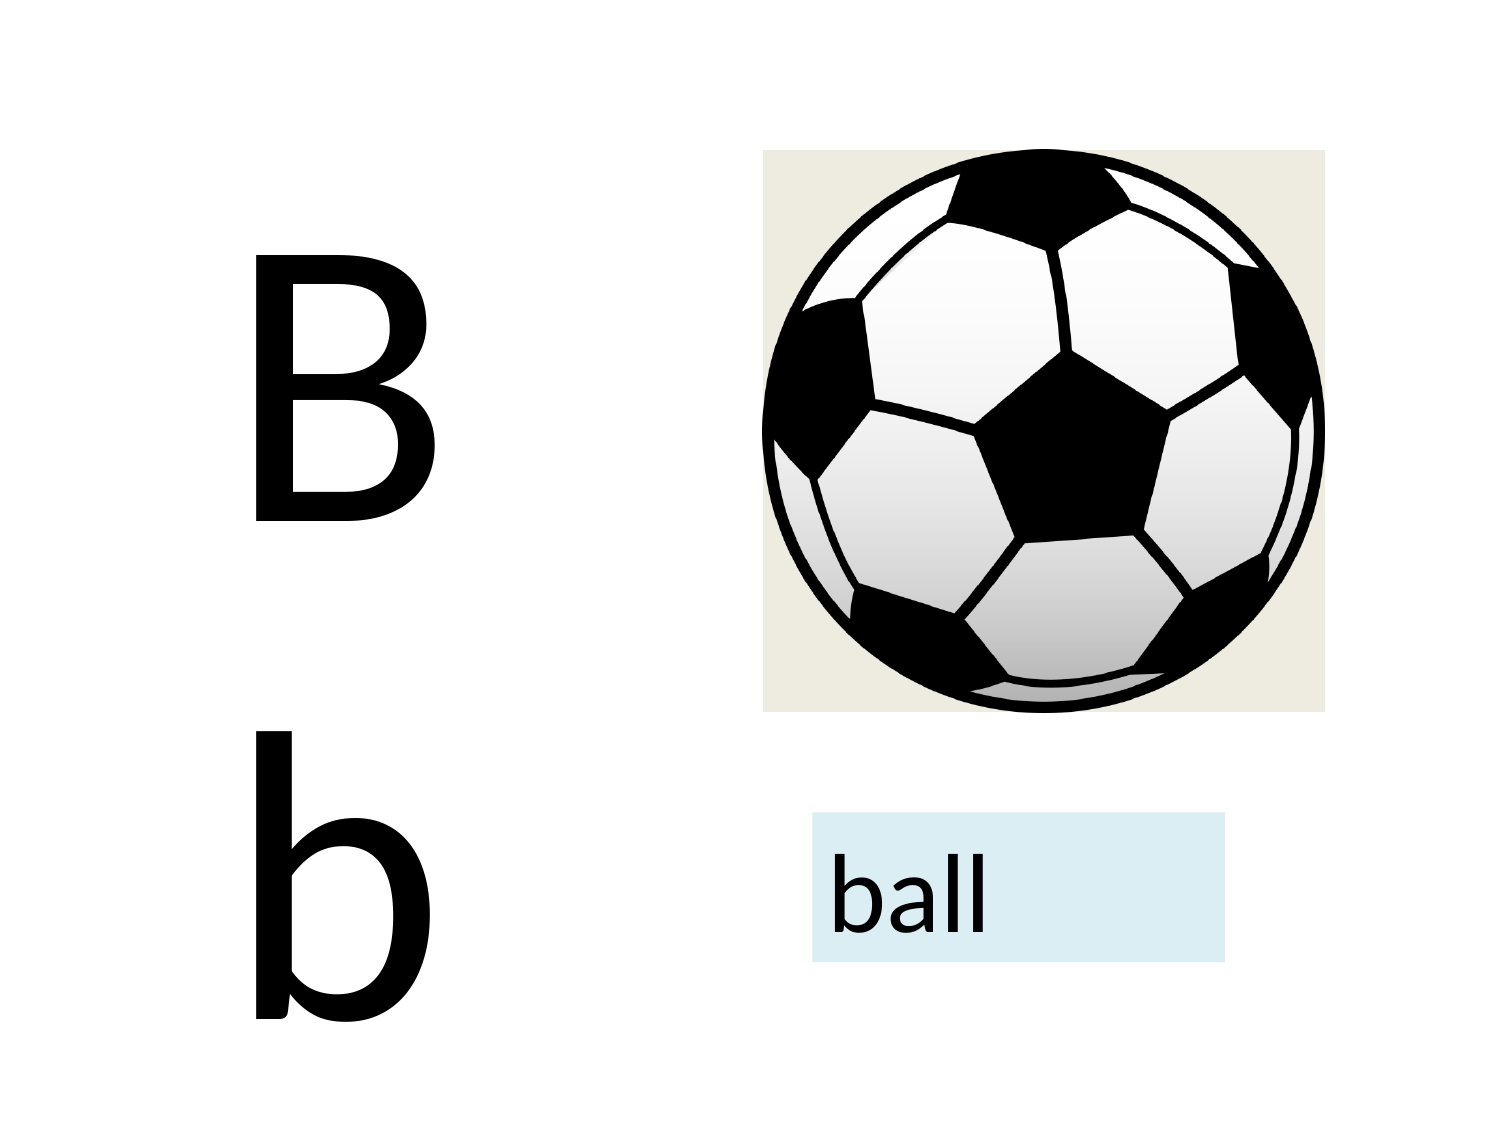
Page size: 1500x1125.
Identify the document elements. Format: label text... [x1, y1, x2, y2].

text_box Bb [212, 99, 675, 1110]
text_box ball [812, 812, 1225, 963]
picture [762, 149, 1326, 713]
